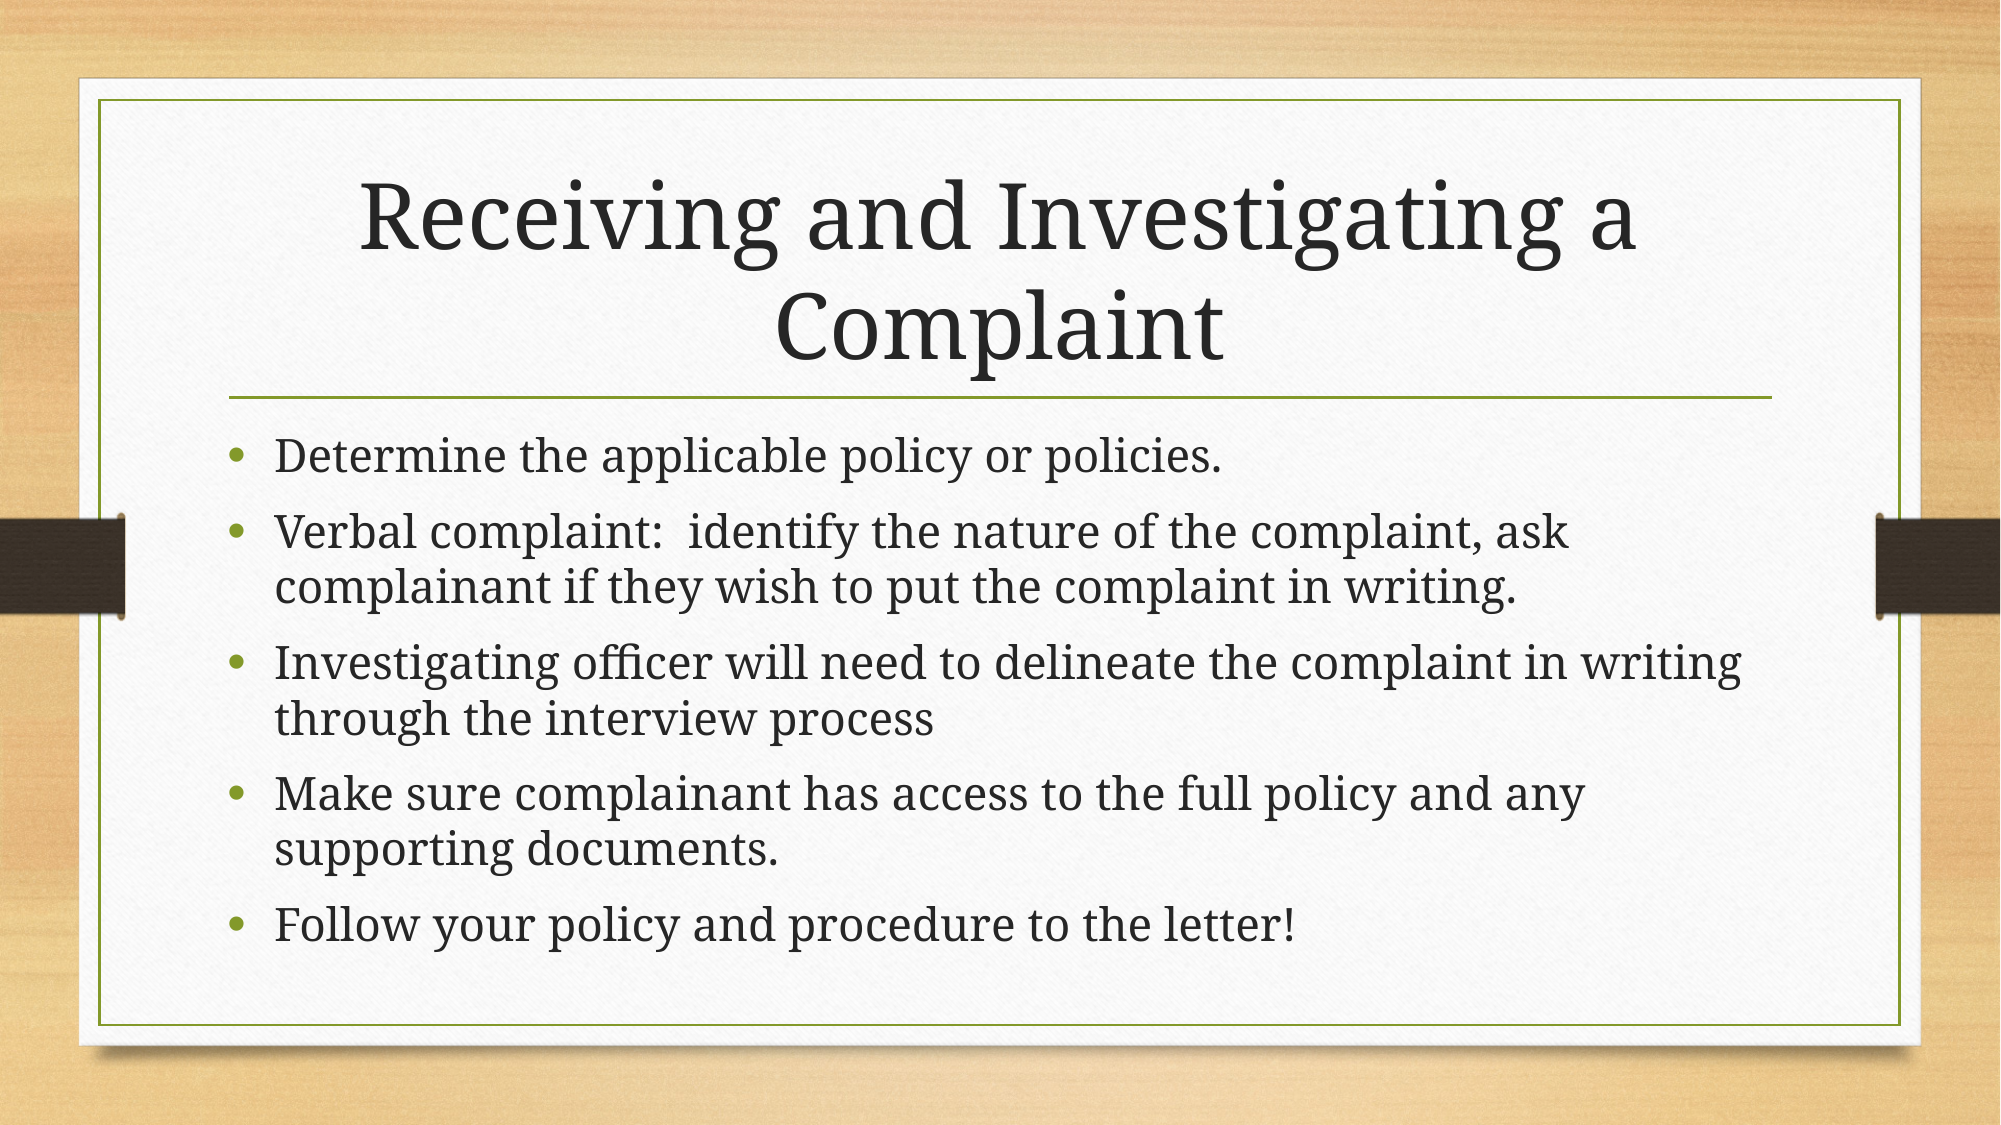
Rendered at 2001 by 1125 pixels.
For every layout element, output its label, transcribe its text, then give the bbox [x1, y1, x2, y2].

title Receiving and Investigating a Complaint [212, 161, 1788, 375]
list Determine the applicable policy or policies. Verbal complaint: identify the nature of the complaint, ask complainant if they wish to put the complaint in writing. Investigating officer will need to delineate the complaint in writing through the interview process Make sure complainant has access to the full policy and any supporting documents. Follow your policy and procedure to the letter! [212, 419, 1788, 964]
picture [0, 0, 2001, 1125]
